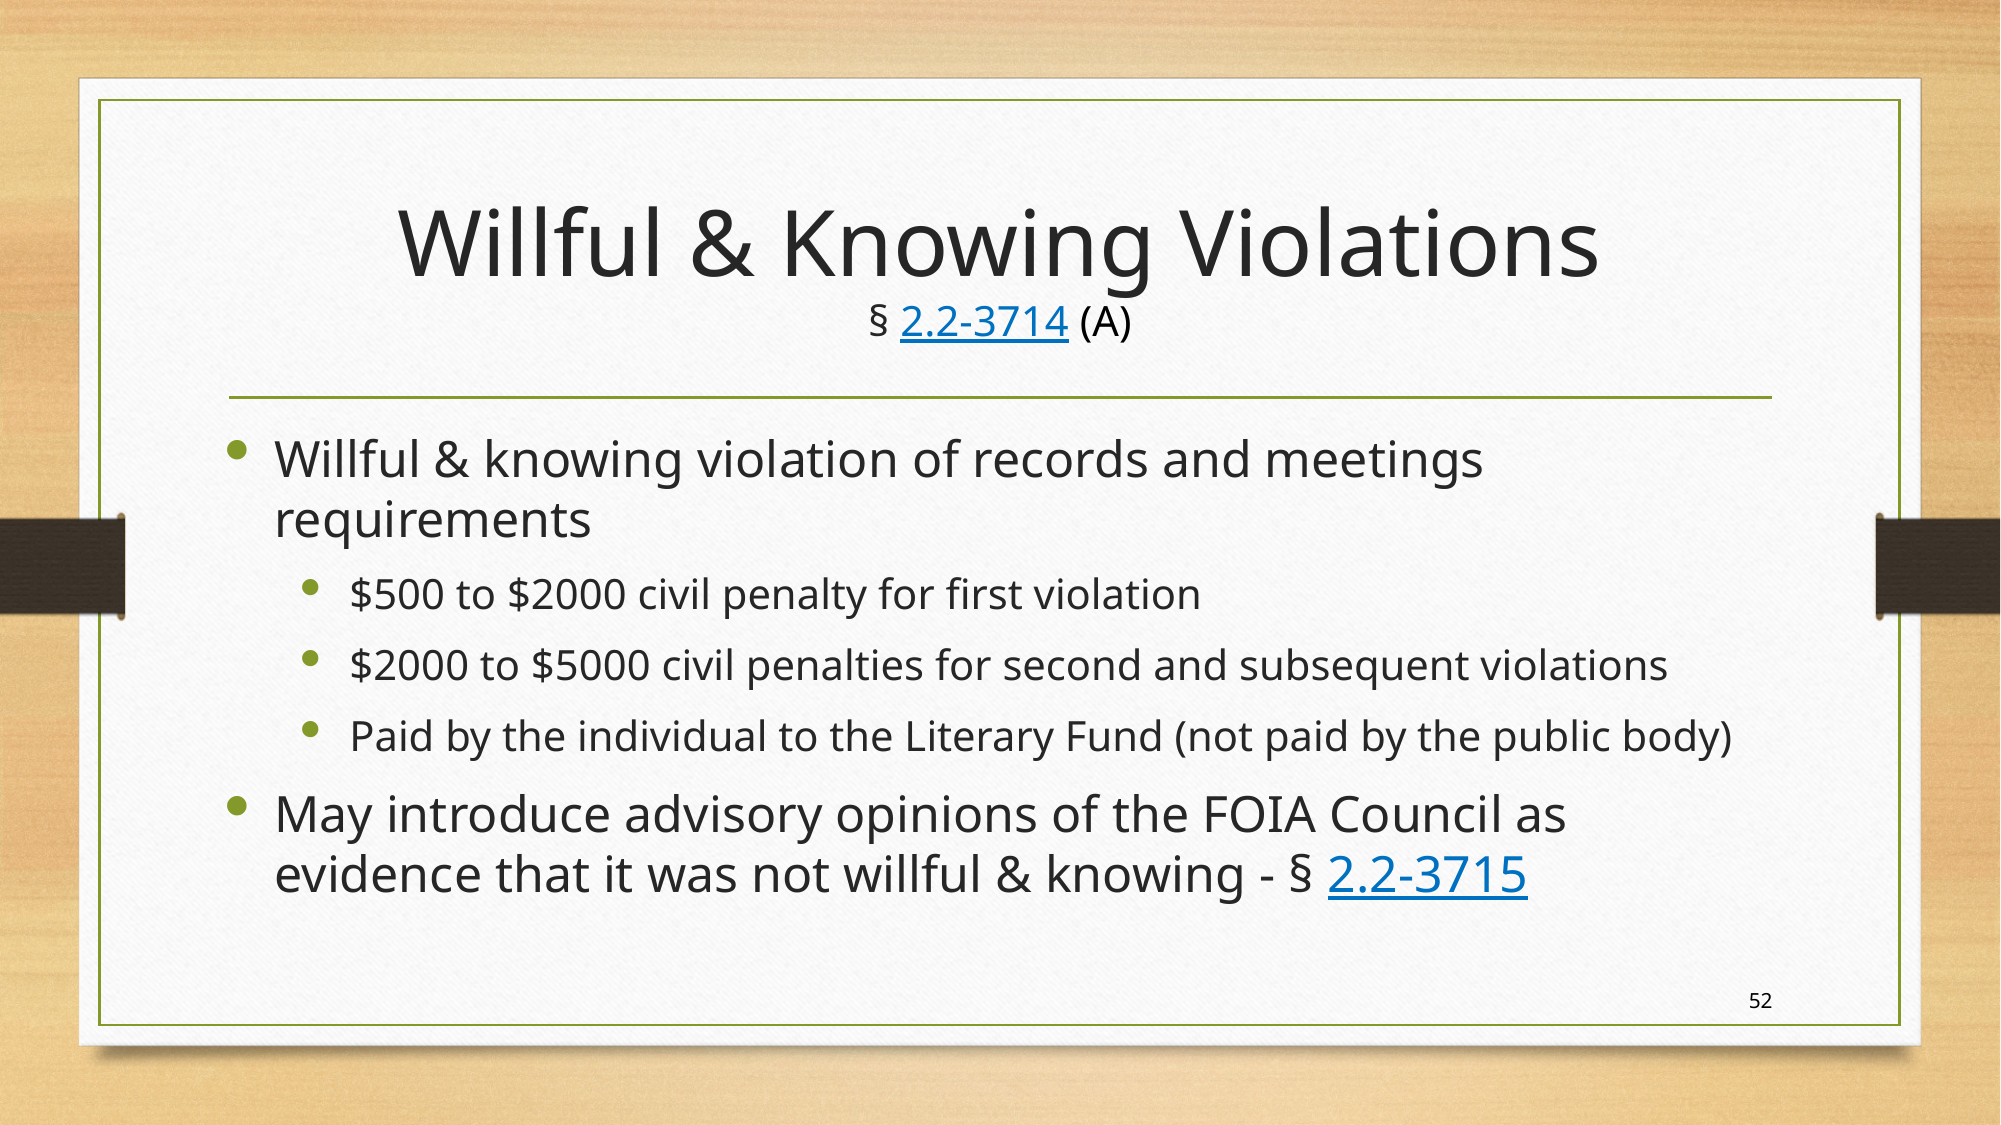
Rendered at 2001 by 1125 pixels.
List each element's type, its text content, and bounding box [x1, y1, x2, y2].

title Willful & Knowing Violations § 2.2-3714 (A) [212, 161, 1788, 375]
slide_number 52 [1698, 979, 1788, 1025]
list Willful & knowing violation of records and meetings requirements $500 to $2000 civil penalty for first violation $2000 to $5000 civil penalties for second and subsequent violations Paid by the individual to the Literary Fund (not paid by the public body) May introduce advisory opinions of the FOIA Council as evidence that it was not willful & knowing - § 2.2-3715 [212, 419, 1788, 964]
picture [0, 0, 2001, 1125]
